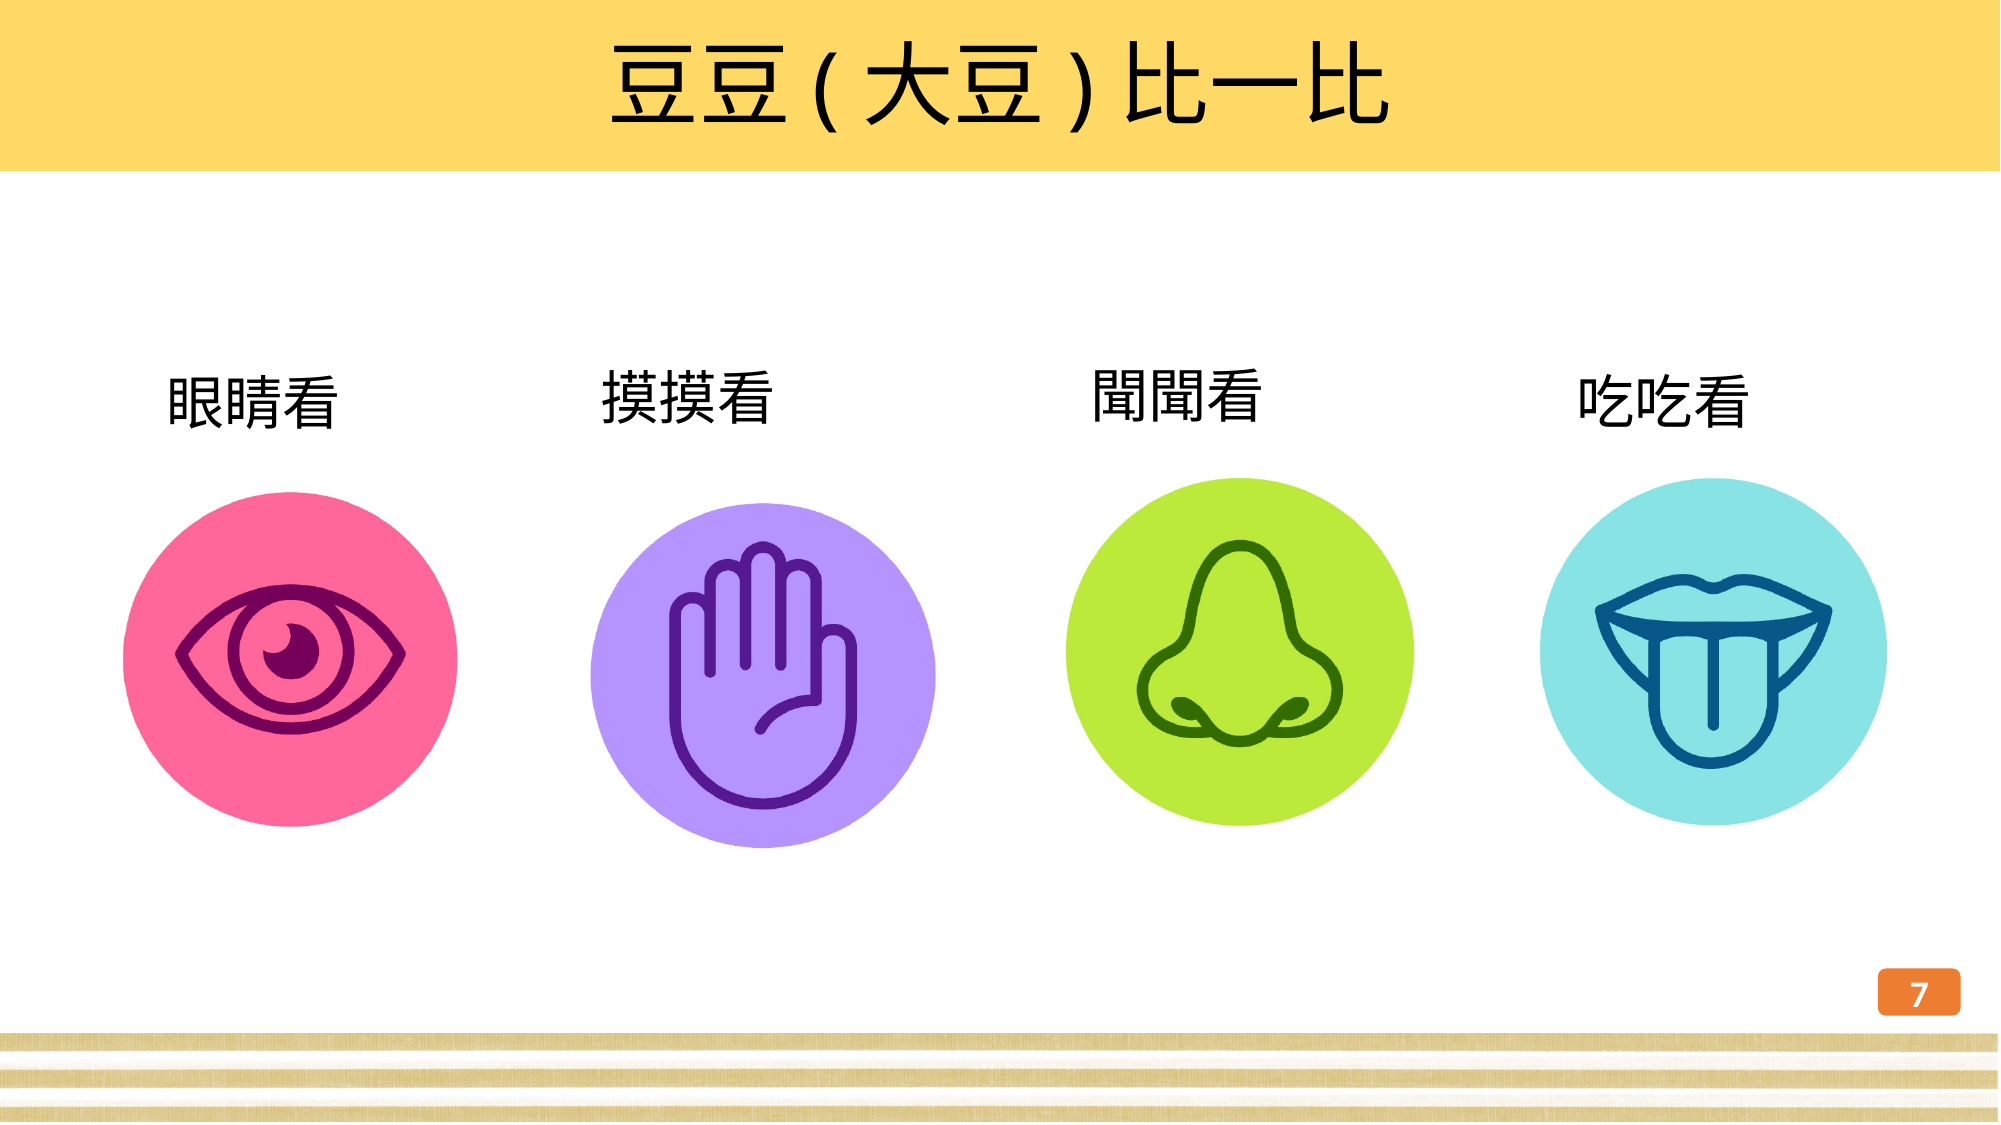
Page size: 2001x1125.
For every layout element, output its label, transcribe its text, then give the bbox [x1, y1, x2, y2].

text_box 吃吃看 [1561, 357, 2000, 513]
text_box 摸摸看 [585, 353, 1040, 509]
picture [553, 462, 961, 923]
text_box 聞聞看 [1075, 351, 1530, 451]
text_box 豆豆(大豆)比一比 [0, 0, 2000, 172]
text_box 7 [1876, 967, 1962, 1017]
text_box 眼睛看 [151, 358, 606, 514]
picture [1010, 432, 1914, 881]
picture [0, 1033, 2000, 1122]
picture [94, 461, 511, 834]
